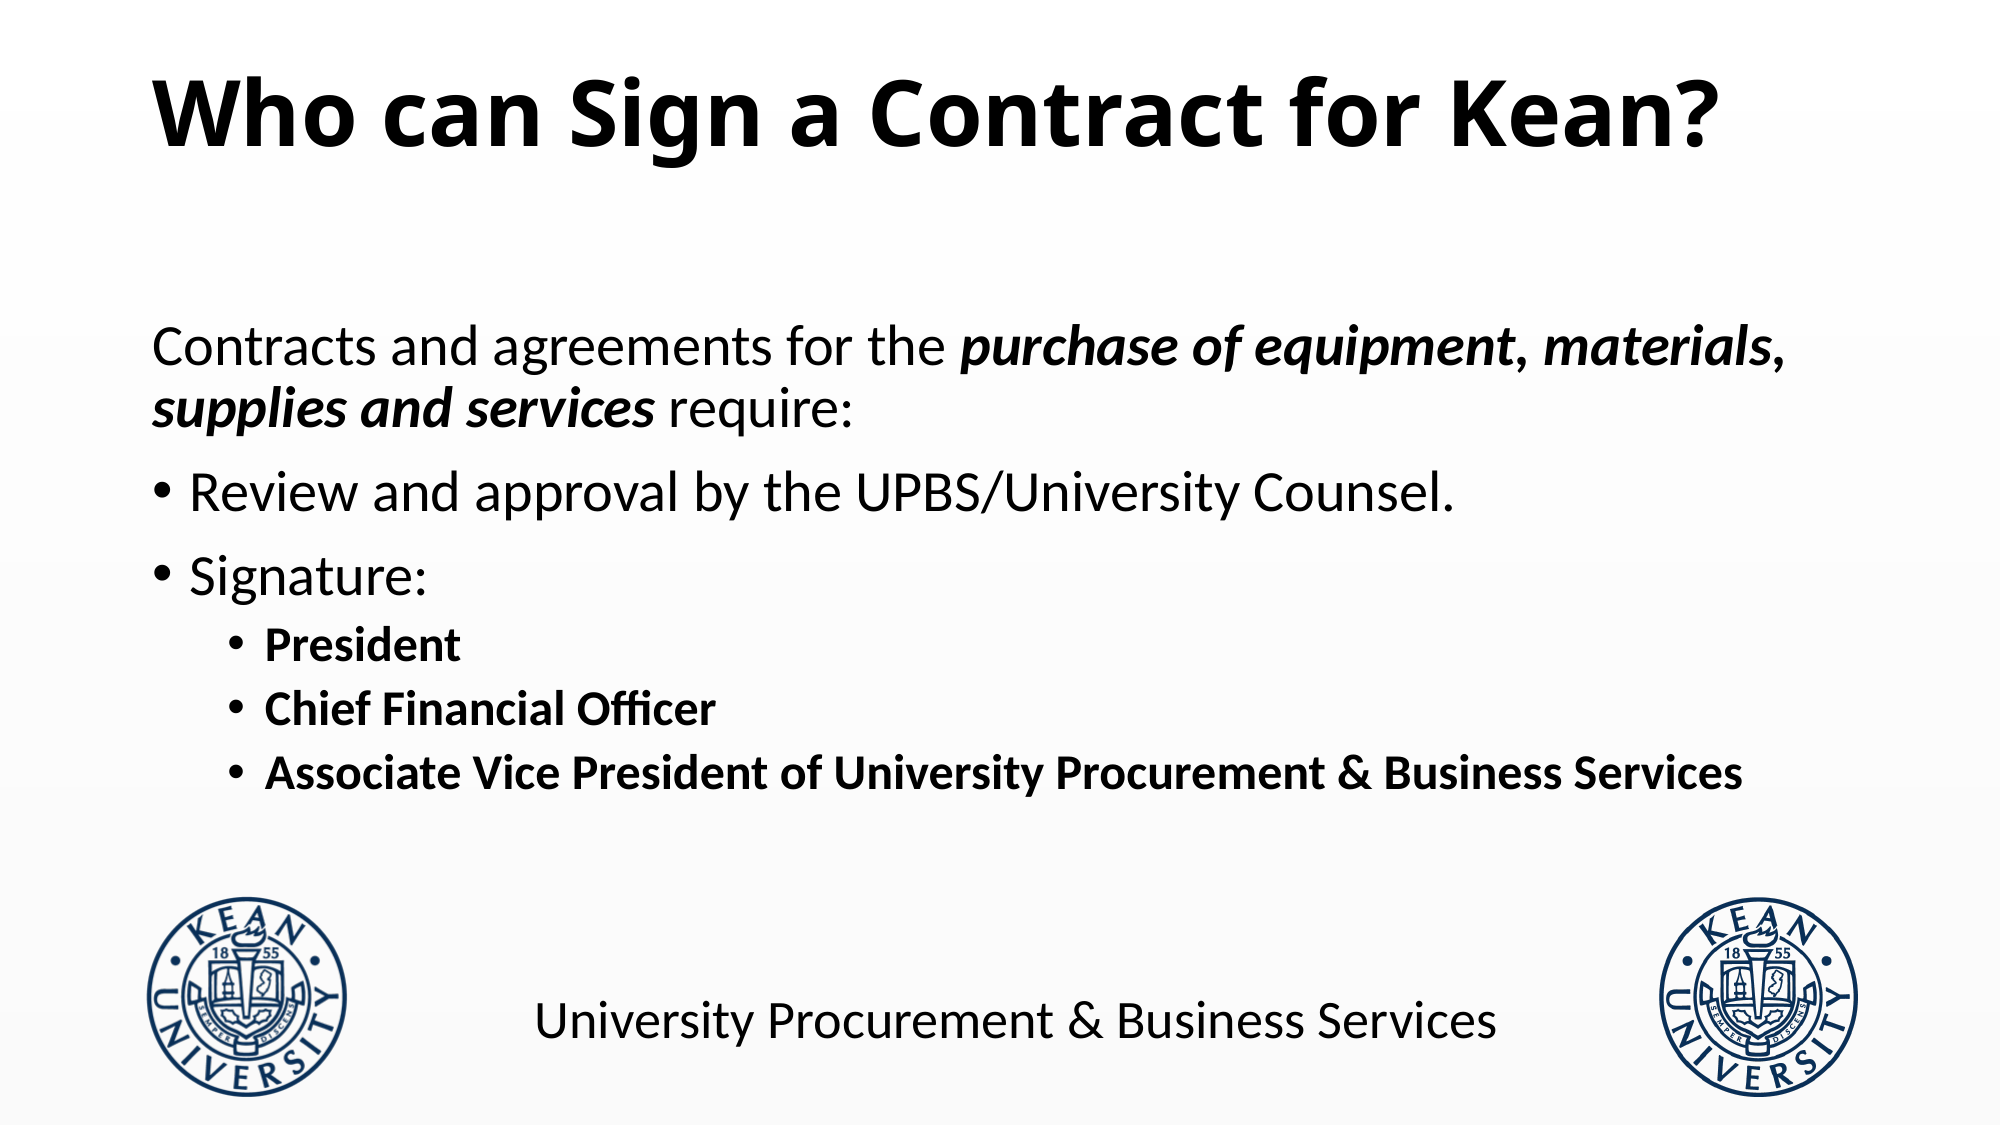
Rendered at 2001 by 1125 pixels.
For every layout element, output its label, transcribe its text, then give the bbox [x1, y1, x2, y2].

title Who can Sign a Contract for Kean? [137, 59, 1863, 278]
picture [90, 891, 404, 1103]
list Contracts and agreements for the purchase of equipment, materials, supplies and services require: Review and approval by the UPBS/University Counsel. Signature: President Chief Financial Officer Associate Vice President of University Procurement & Business Services [137, 307, 1863, 860]
picture [1602, 891, 1915, 1103]
